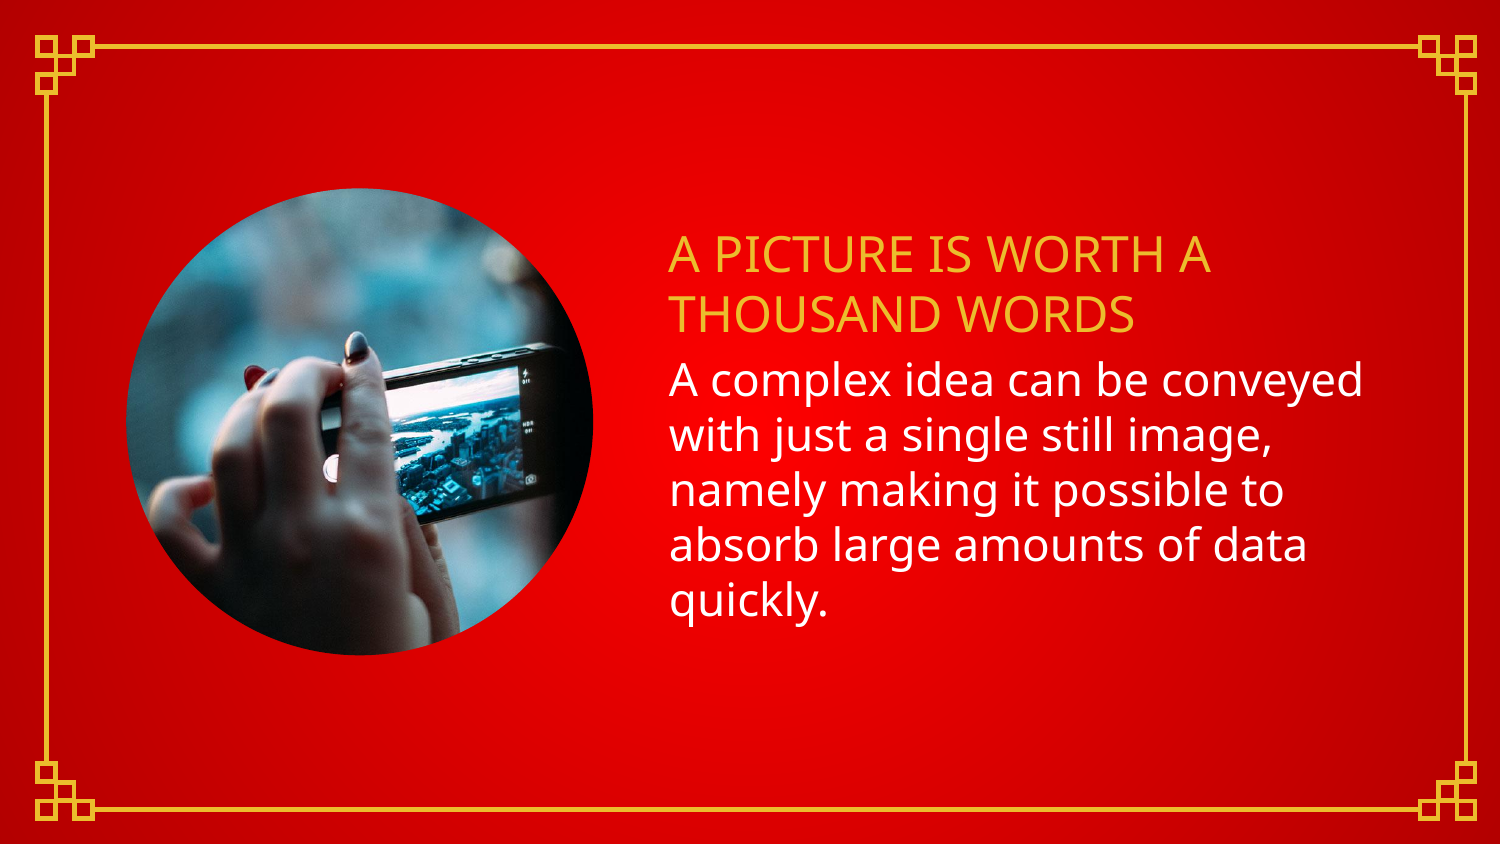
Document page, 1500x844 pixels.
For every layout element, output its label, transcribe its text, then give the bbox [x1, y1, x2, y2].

title A PICTURE IS WORTH A THOUSAND WORDS [653, 283, 1408, 335]
picture [125, 188, 594, 656]
list A complex idea can be conveyed with just a single still image, namely making it possible to absorb large amounts of data quickly. [653, 335, 1408, 625]
